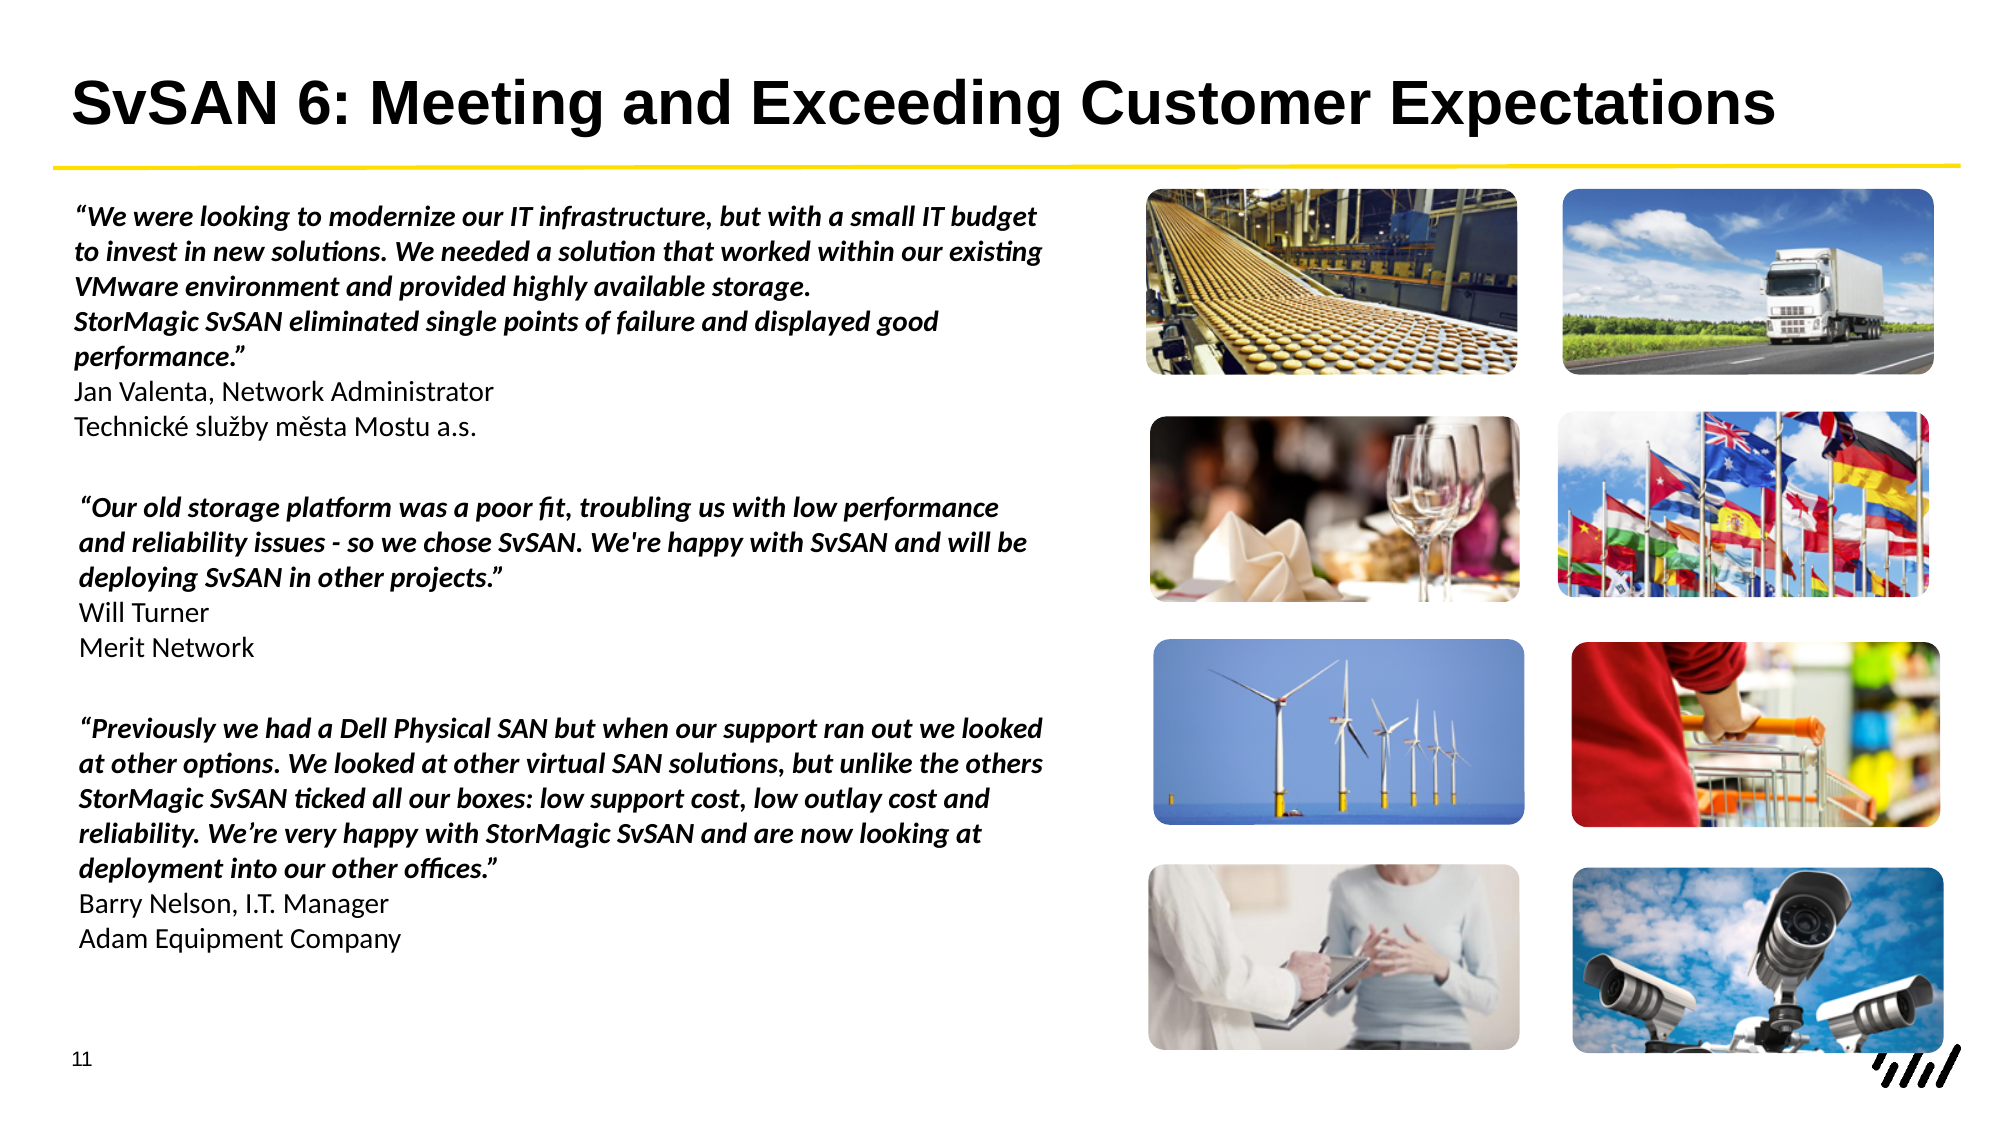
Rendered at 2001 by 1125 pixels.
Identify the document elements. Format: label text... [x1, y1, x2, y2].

picture [1572, 867, 1961, 1088]
picture [1562, 188, 1934, 375]
picture [1148, 864, 1520, 1050]
picture [1146, 188, 1518, 375]
picture [1150, 416, 1520, 602]
text_box “We were looking to modernize our IT infrastructure, but with a small IT budget to invest in new solutions. We needed a solution that worked within our existing VMware environment and provided highly available storage. StorMagic SvSAN eliminated single points of failure and displayed good performance.” Jan Valenta, Network Administrator Technické služby města Mostu a.s. [59, 189, 1060, 450]
title SvSAN 6: Meeting and Exceeding Customer Expectations [56, 58, 1887, 150]
picture [1571, 642, 1941, 828]
picture [1557, 411, 1930, 598]
text_box “Previously we had a Dell Physical SAN but when our support ran out we looked at other options. We looked at other virtual SAN solutions, but unlike the others StorMagic SvSAN ticked all our boxes: low support cost, low outlay cost and reliability. We’re very happy with StorMagic SvSAN and are now looking at deployment into our other offices.” Barry Nelson, I.T. Manager Adam Equipment Company [64, 702, 1065, 962]
text_box “Our old storage platform was a poor fit, troubling us with low performance and reliability issues - so we chose SvSAN. We're happy with SvSAN and will be deploying SvSAN in other projects.” Will Turner Merit Network [64, 481, 1065, 671]
slide_number 11 [56, 1028, 128, 1088]
picture [1153, 639, 1525, 825]
